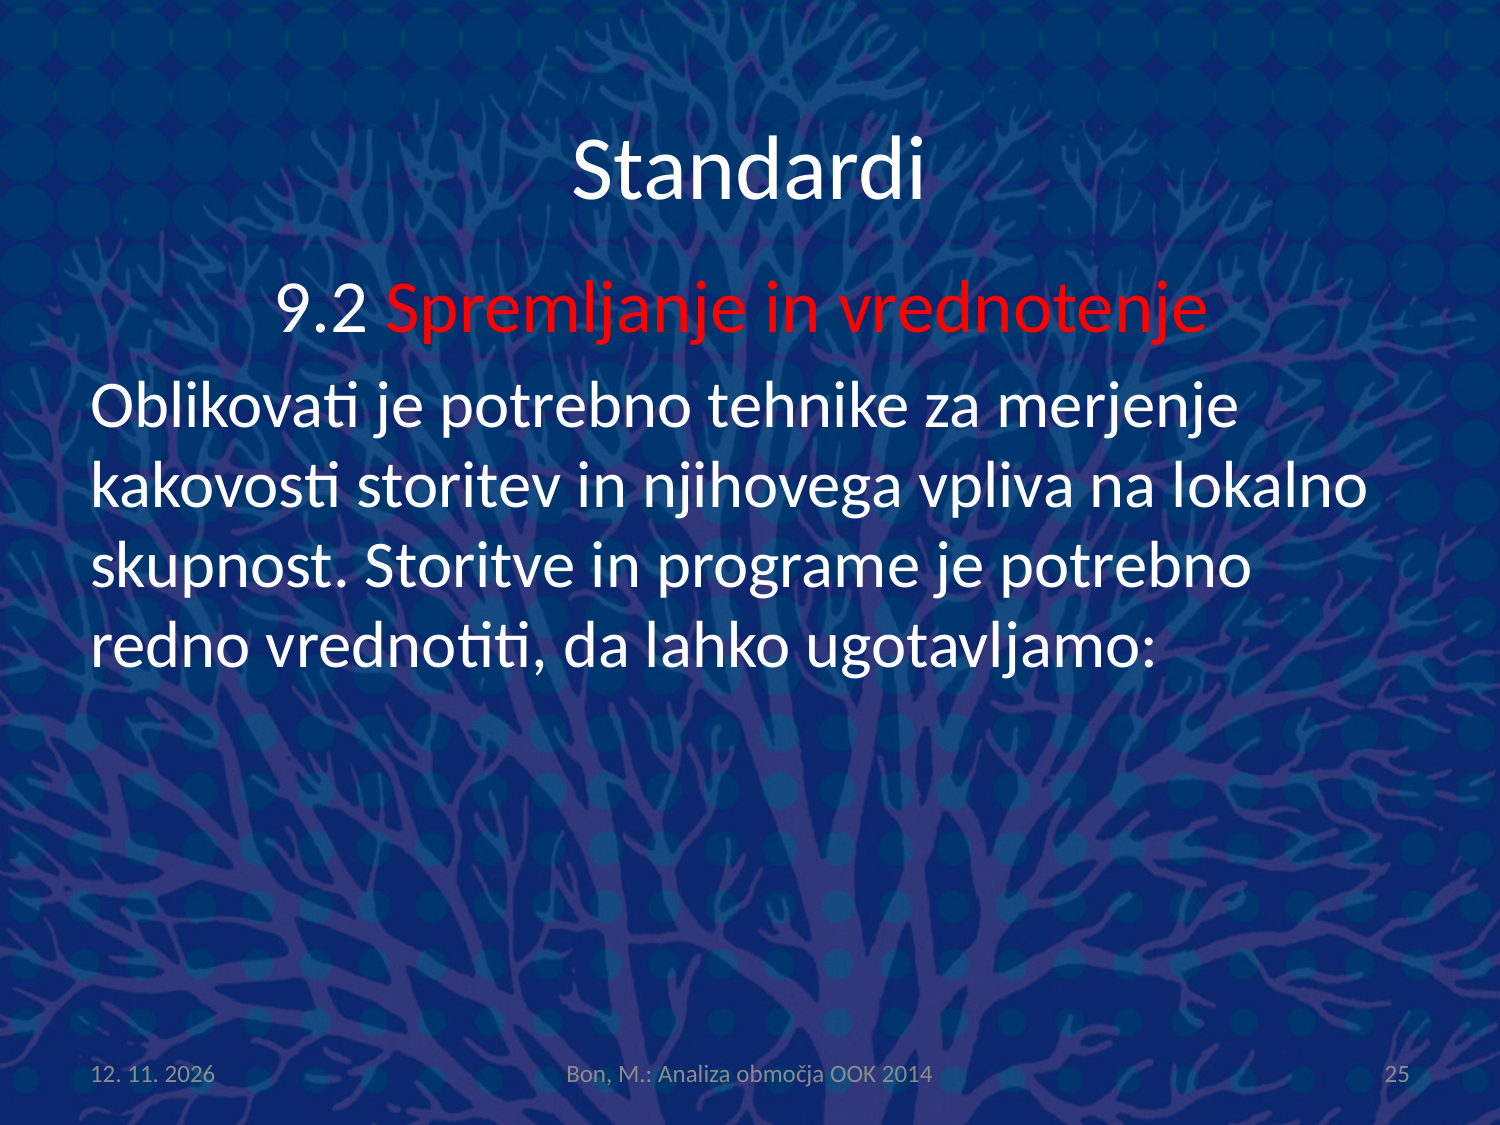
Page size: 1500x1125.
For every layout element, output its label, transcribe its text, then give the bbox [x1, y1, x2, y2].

slide_number 25 [1074, 1042, 1425, 1103]
list 9.2 Spremljanje in vrednotenje Oblikovati je potrebno tehnike za merjenje kakovosti storitev in njihovega vpliva na lokalno skupnost. Storitve in programe je potrebno redno vrednotiti, da lahko ugotavljamo: [74, 249, 1426, 993]
title Standardi [74, 93, 1426, 233]
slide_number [75, 1042, 425, 1103]
footer Bon, M.: Analiza območja OOK 2014 [512, 1042, 988, 1103]
picture [0, 0, 1500, 1125]
